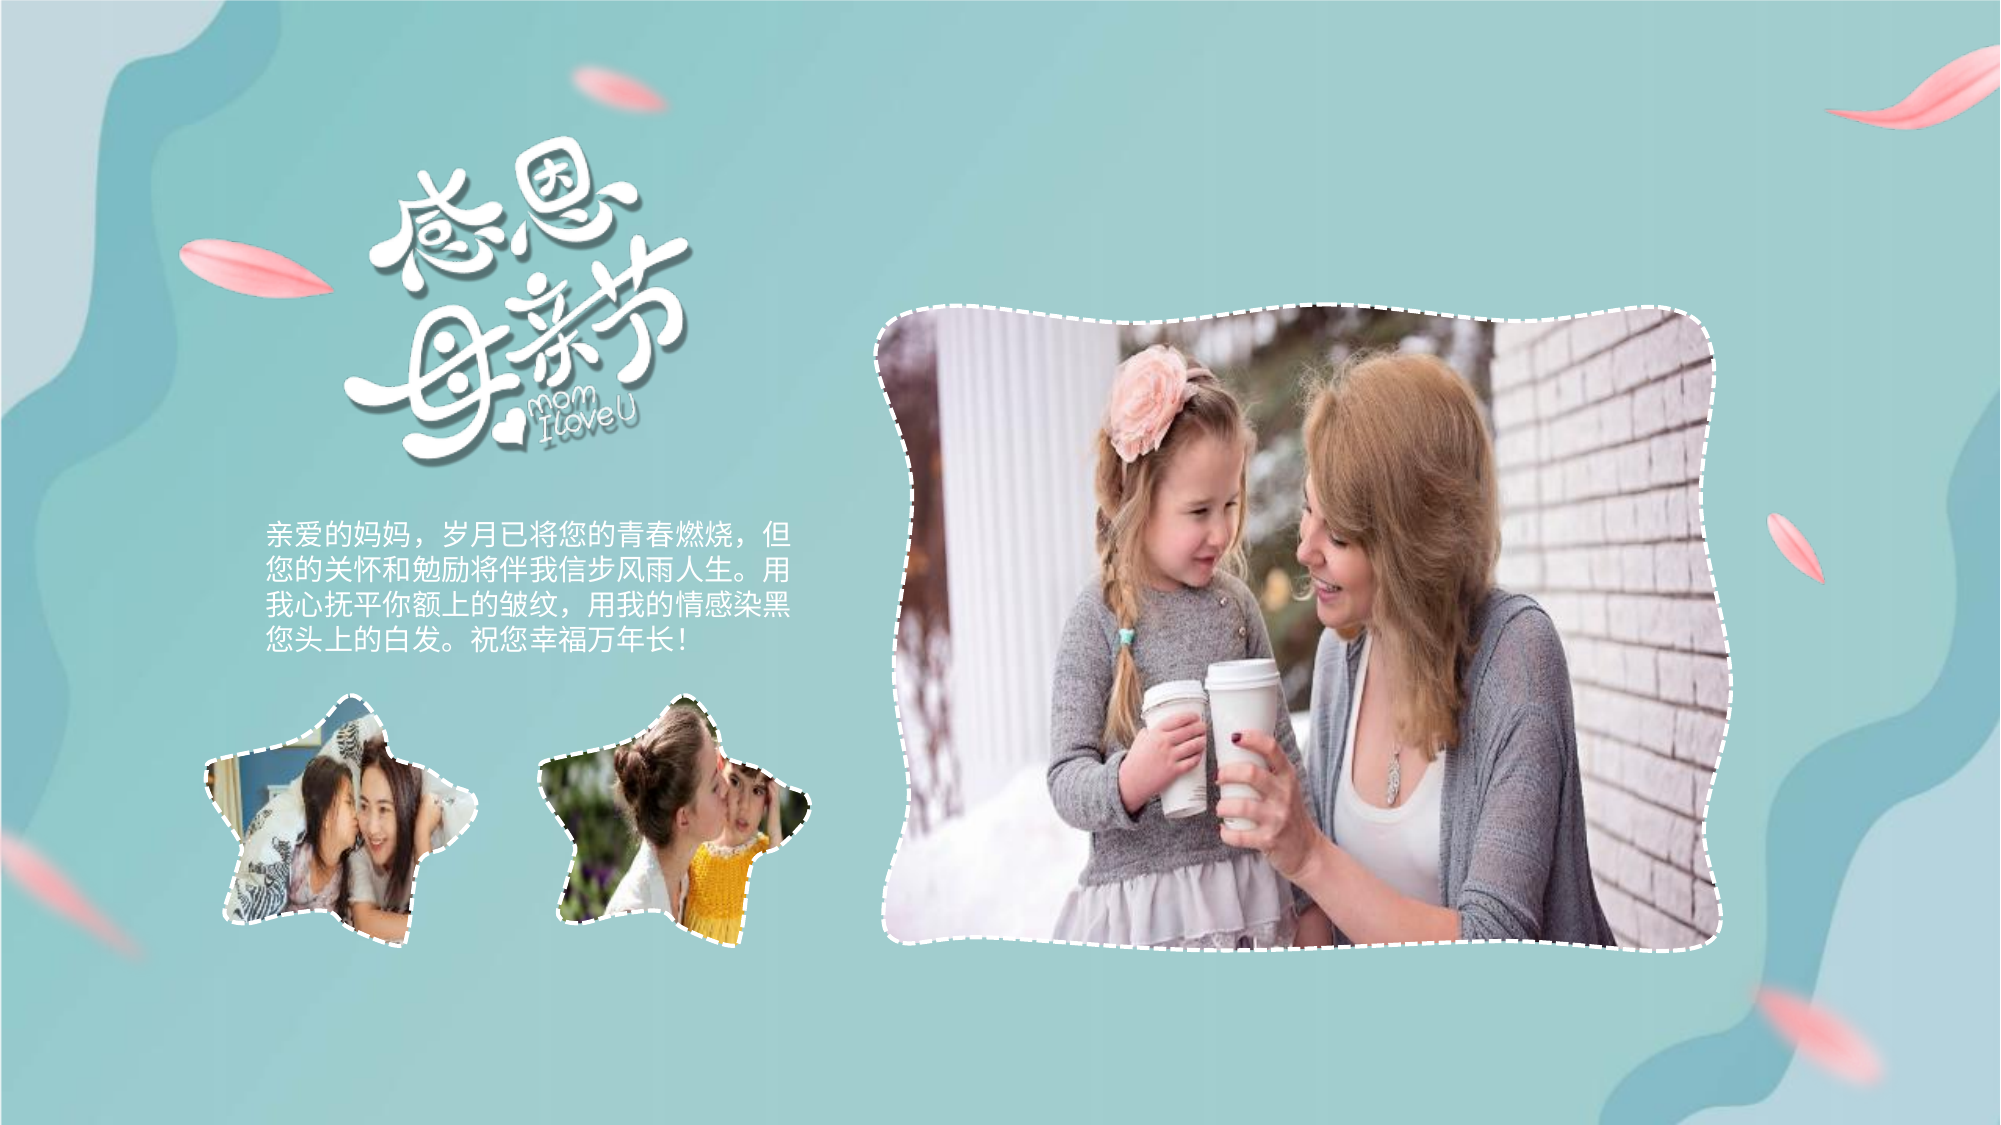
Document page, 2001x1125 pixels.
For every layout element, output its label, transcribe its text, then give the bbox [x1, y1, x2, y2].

text_box 亲爱的妈妈，岁月已将您的青春燃烧，但您的关怀和勉励将伴我信步风雨人生。用我心抚平你额上的皱纹，用我的情感染黑您头上的白发。祝您幸福万年长！ [250, 508, 837, 664]
picture [0, 1, 2000, 1125]
